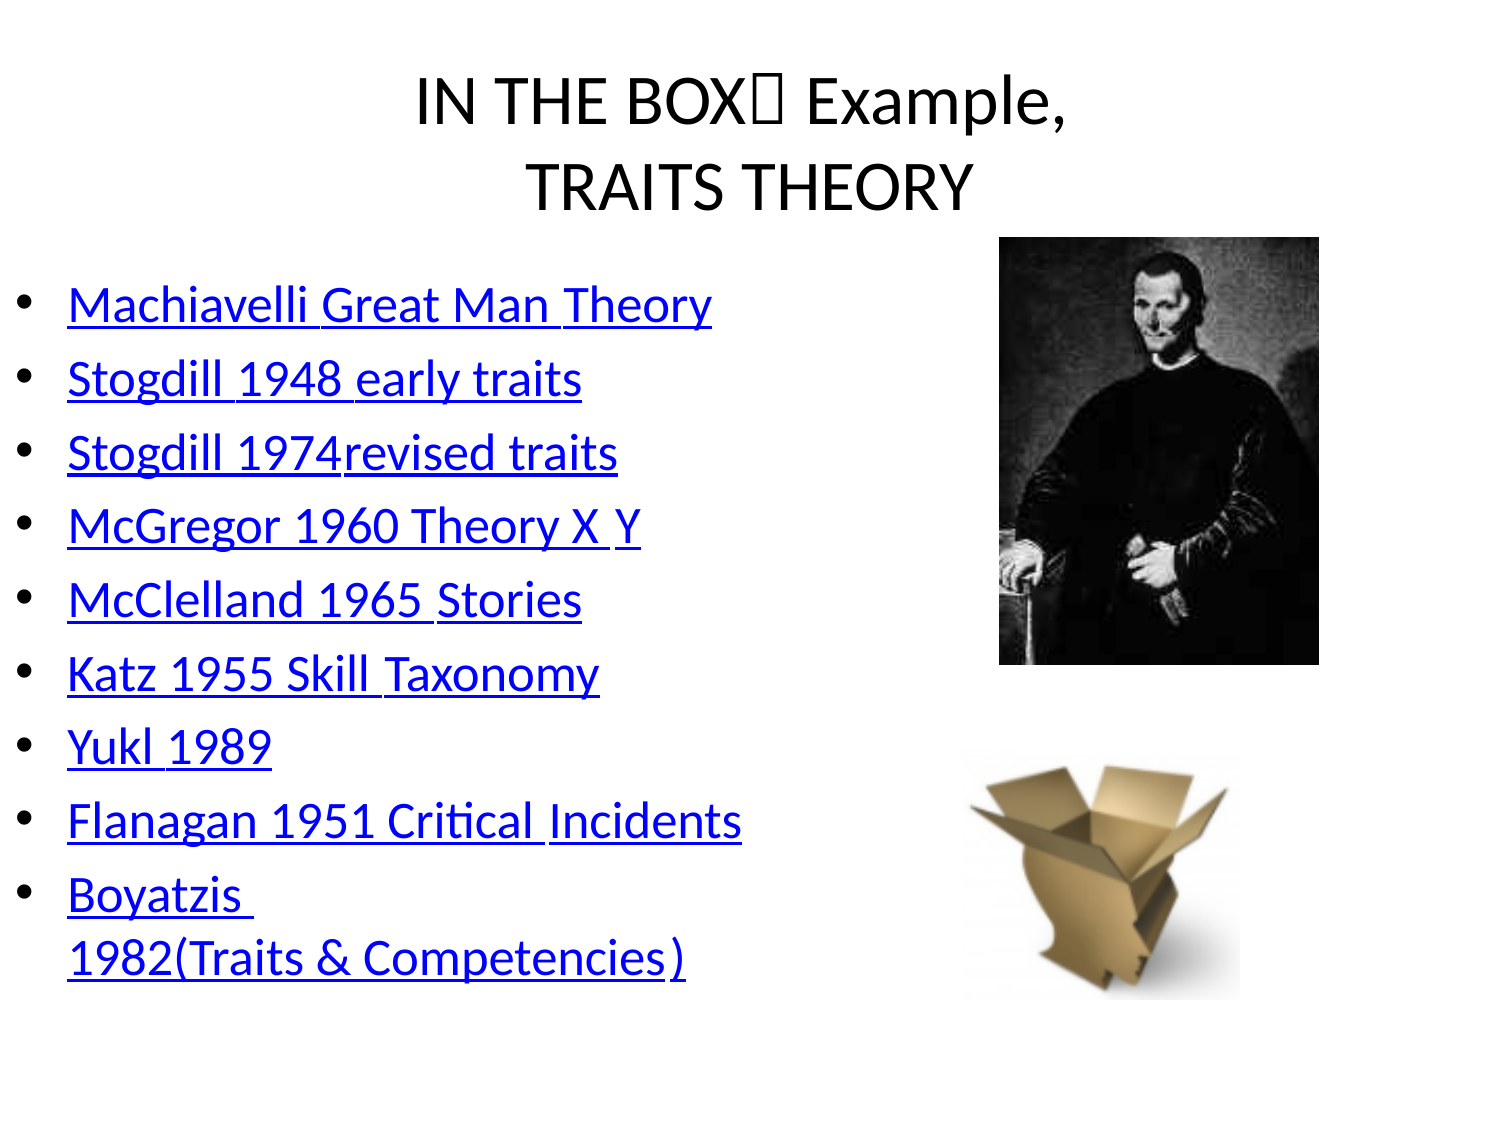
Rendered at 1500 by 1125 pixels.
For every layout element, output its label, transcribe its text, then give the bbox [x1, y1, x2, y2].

list Machiavelli Great Man Theory Stogdill 1948 early traits Stogdill 1974 revised traits McGregor 1960 Theory X Y McClelland 1965 Stories Katz 1955 Skill Taxonomy Yukl 1989 Flanagan 1951 Critical Incidents Boyatzis 1982(Traits & Competencies) [0, 262, 825, 1005]
picture [962, 749, 1240, 1001]
title IN THE BOX Example, TRAITS THEORY [75, 45, 1425, 233]
picture [999, 237, 1319, 665]
